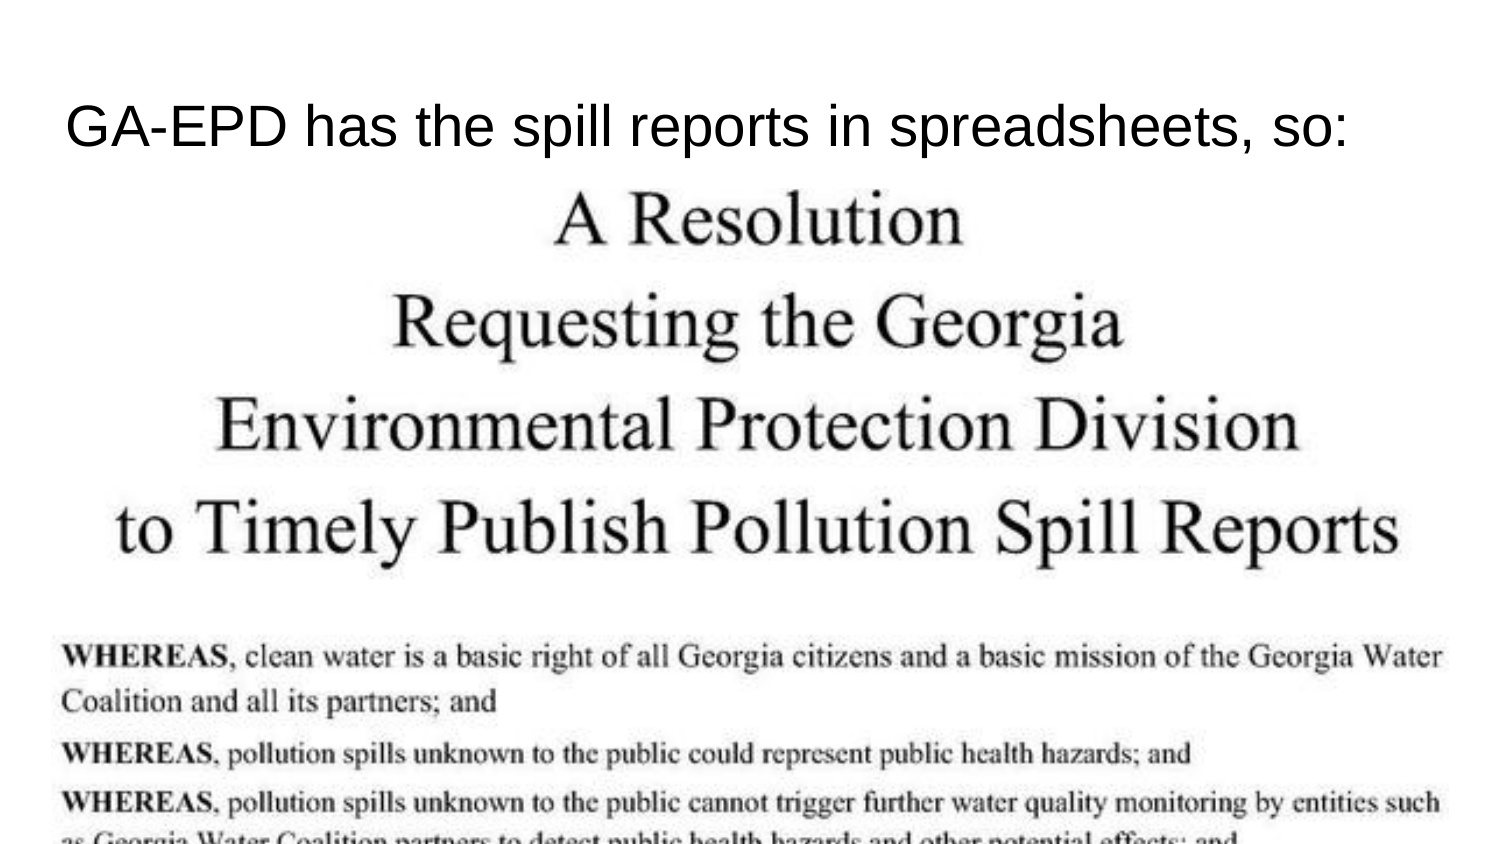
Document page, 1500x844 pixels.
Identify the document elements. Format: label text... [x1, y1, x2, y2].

picture [50, 188, 1450, 844]
text_box GA-EPD has the spill reports in spreadsheets, so: [51, 72, 1449, 167]
